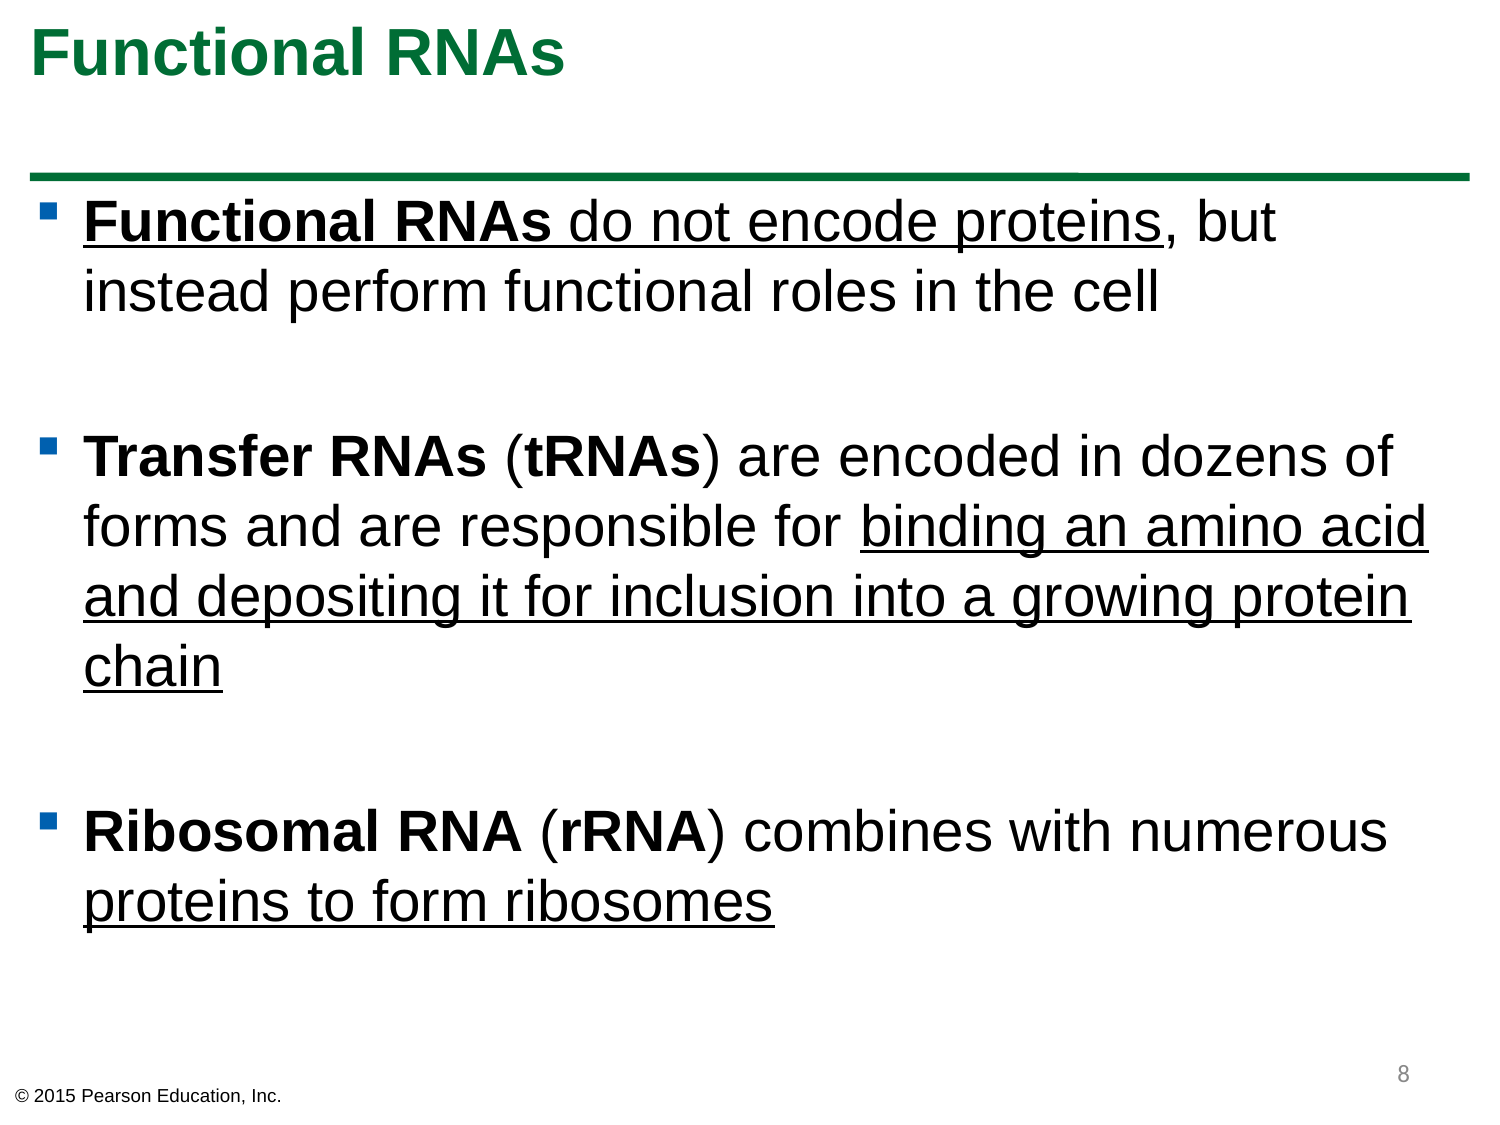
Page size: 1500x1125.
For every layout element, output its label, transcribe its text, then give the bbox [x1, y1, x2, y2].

text_box 8 [1074, 1042, 1425, 1103]
list Functional RNAs do not encode proteins, but instead perform functional roles in the cell Transfer RNAs (tRNAs) are encoded in dozens of forms and are responsible for binding an amino acid and depositing it for inclusion into a growing protein chain Ribosomal RNA (rRNA) combines with numerous proteins to form ribosomes [31, 183, 1471, 1047]
title Functional RNAs [29, 17, 1470, 153]
footer © 2015 Pearson Education, Inc. [0, 1065, 507, 1125]
